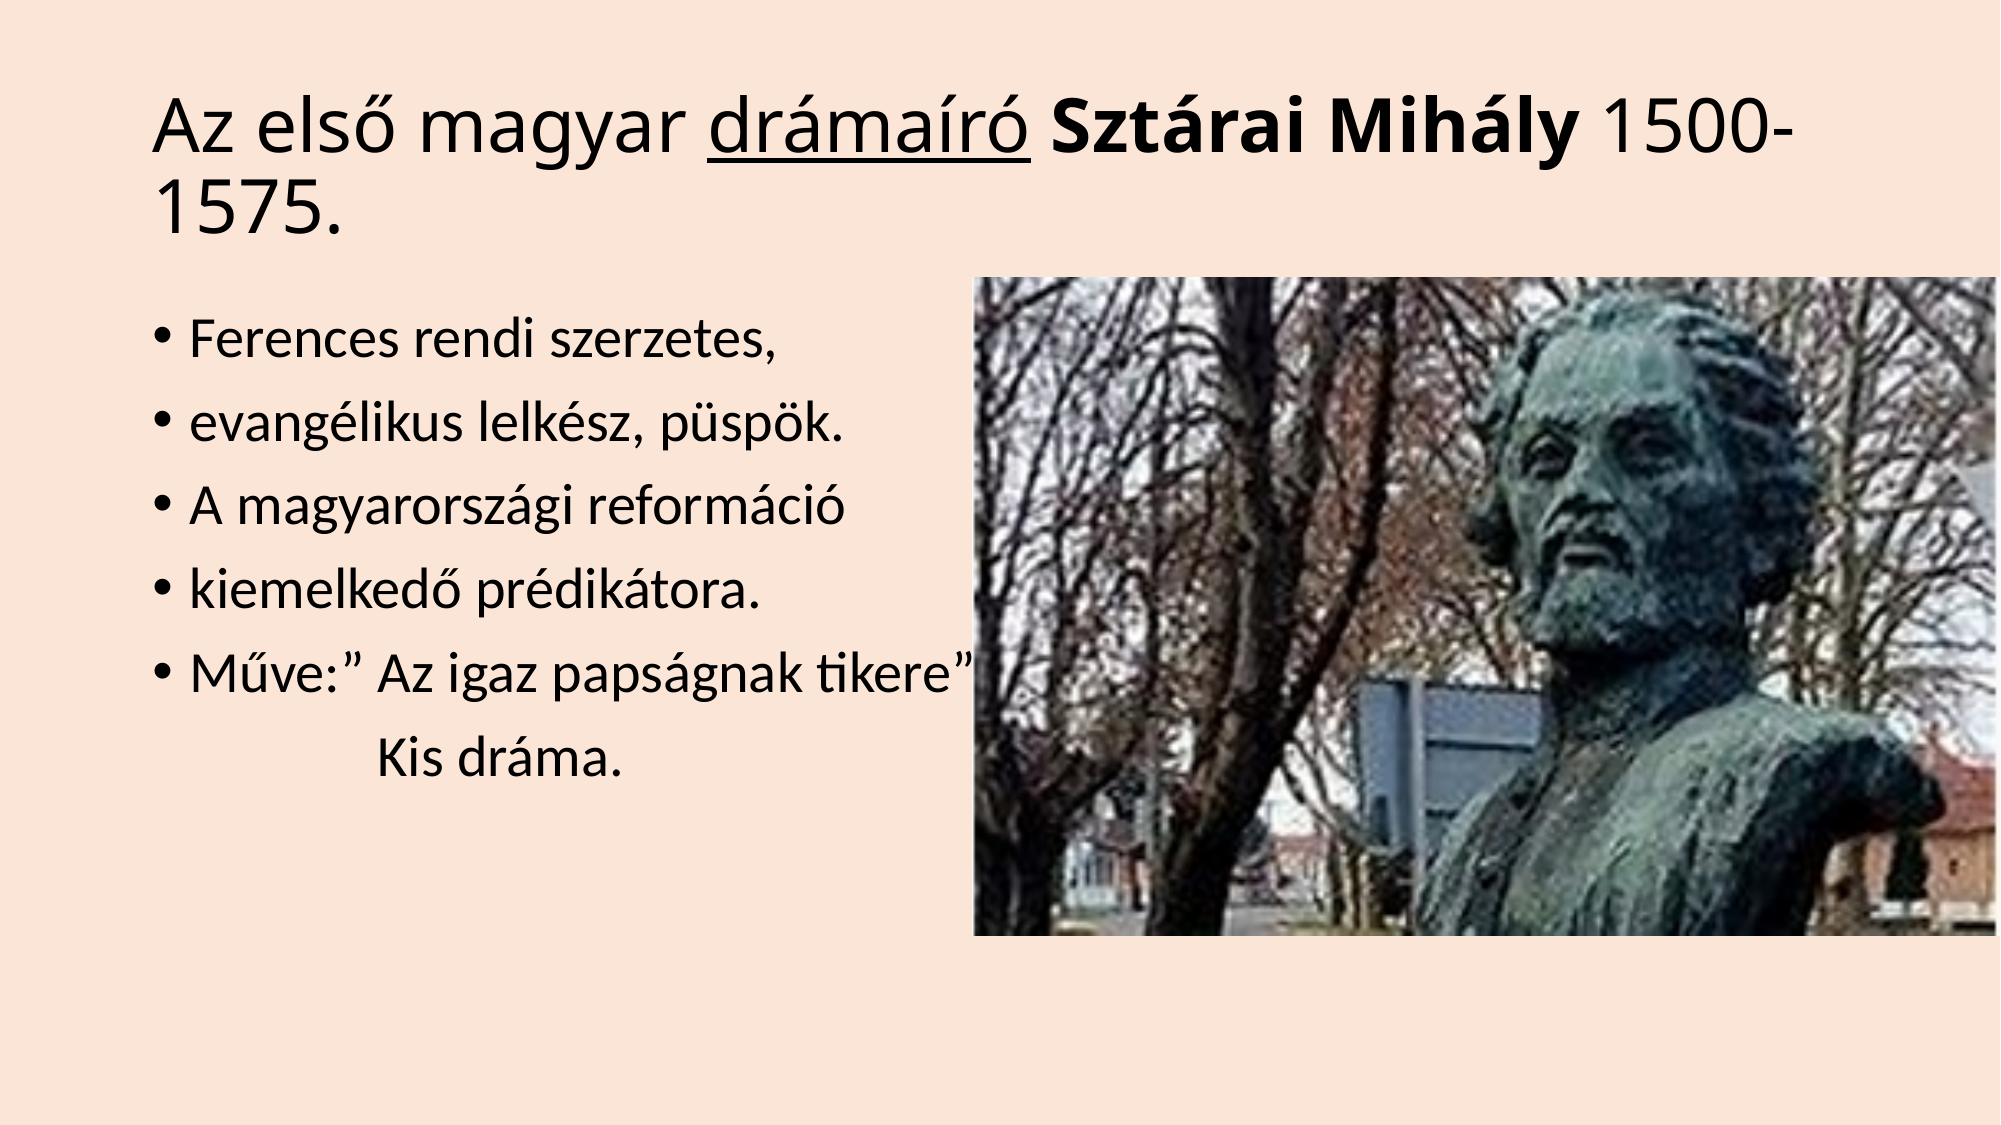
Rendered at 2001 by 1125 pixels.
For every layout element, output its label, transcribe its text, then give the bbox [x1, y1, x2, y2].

picture [972, 277, 2000, 936]
title Az első magyar drámaíró Sztárai Mihály 1500-1575. [137, 59, 1863, 278]
list Ferences rendi szerzetes, evangélikus lelkész, püspök. A magyarországi reformáció kiemelkedő prédikátora. Műve:” Az igaz papságnak tikere” Kis dráma. [137, 299, 1863, 1014]
